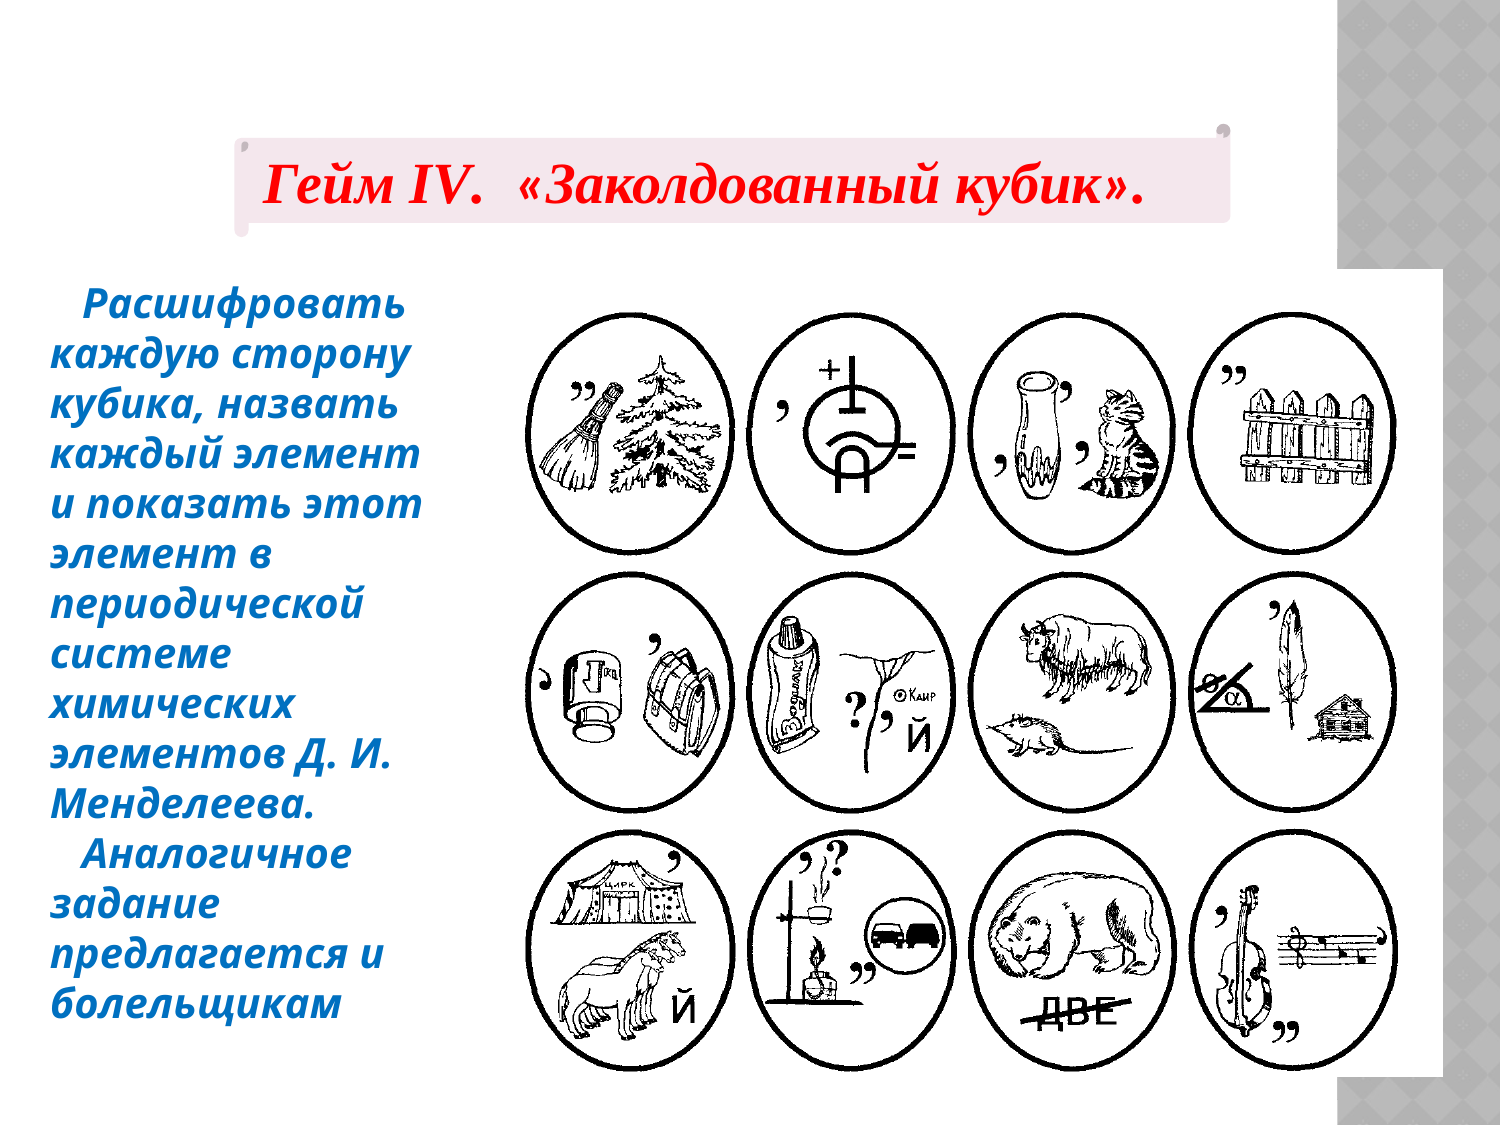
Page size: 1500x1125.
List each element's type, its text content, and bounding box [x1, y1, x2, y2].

text_box Расшифровать каждую сторону кубика, назвать каждый элемент и показать этот элемент в периодической системе химических элементов Д. И. Менделеева. Аналогичное задание предлагается и болельщикам [35, 269, 465, 1035]
picture [468, 269, 1443, 1077]
text_box Гейм IV. «Заколдованный кубик». [234, 123, 1231, 238]
